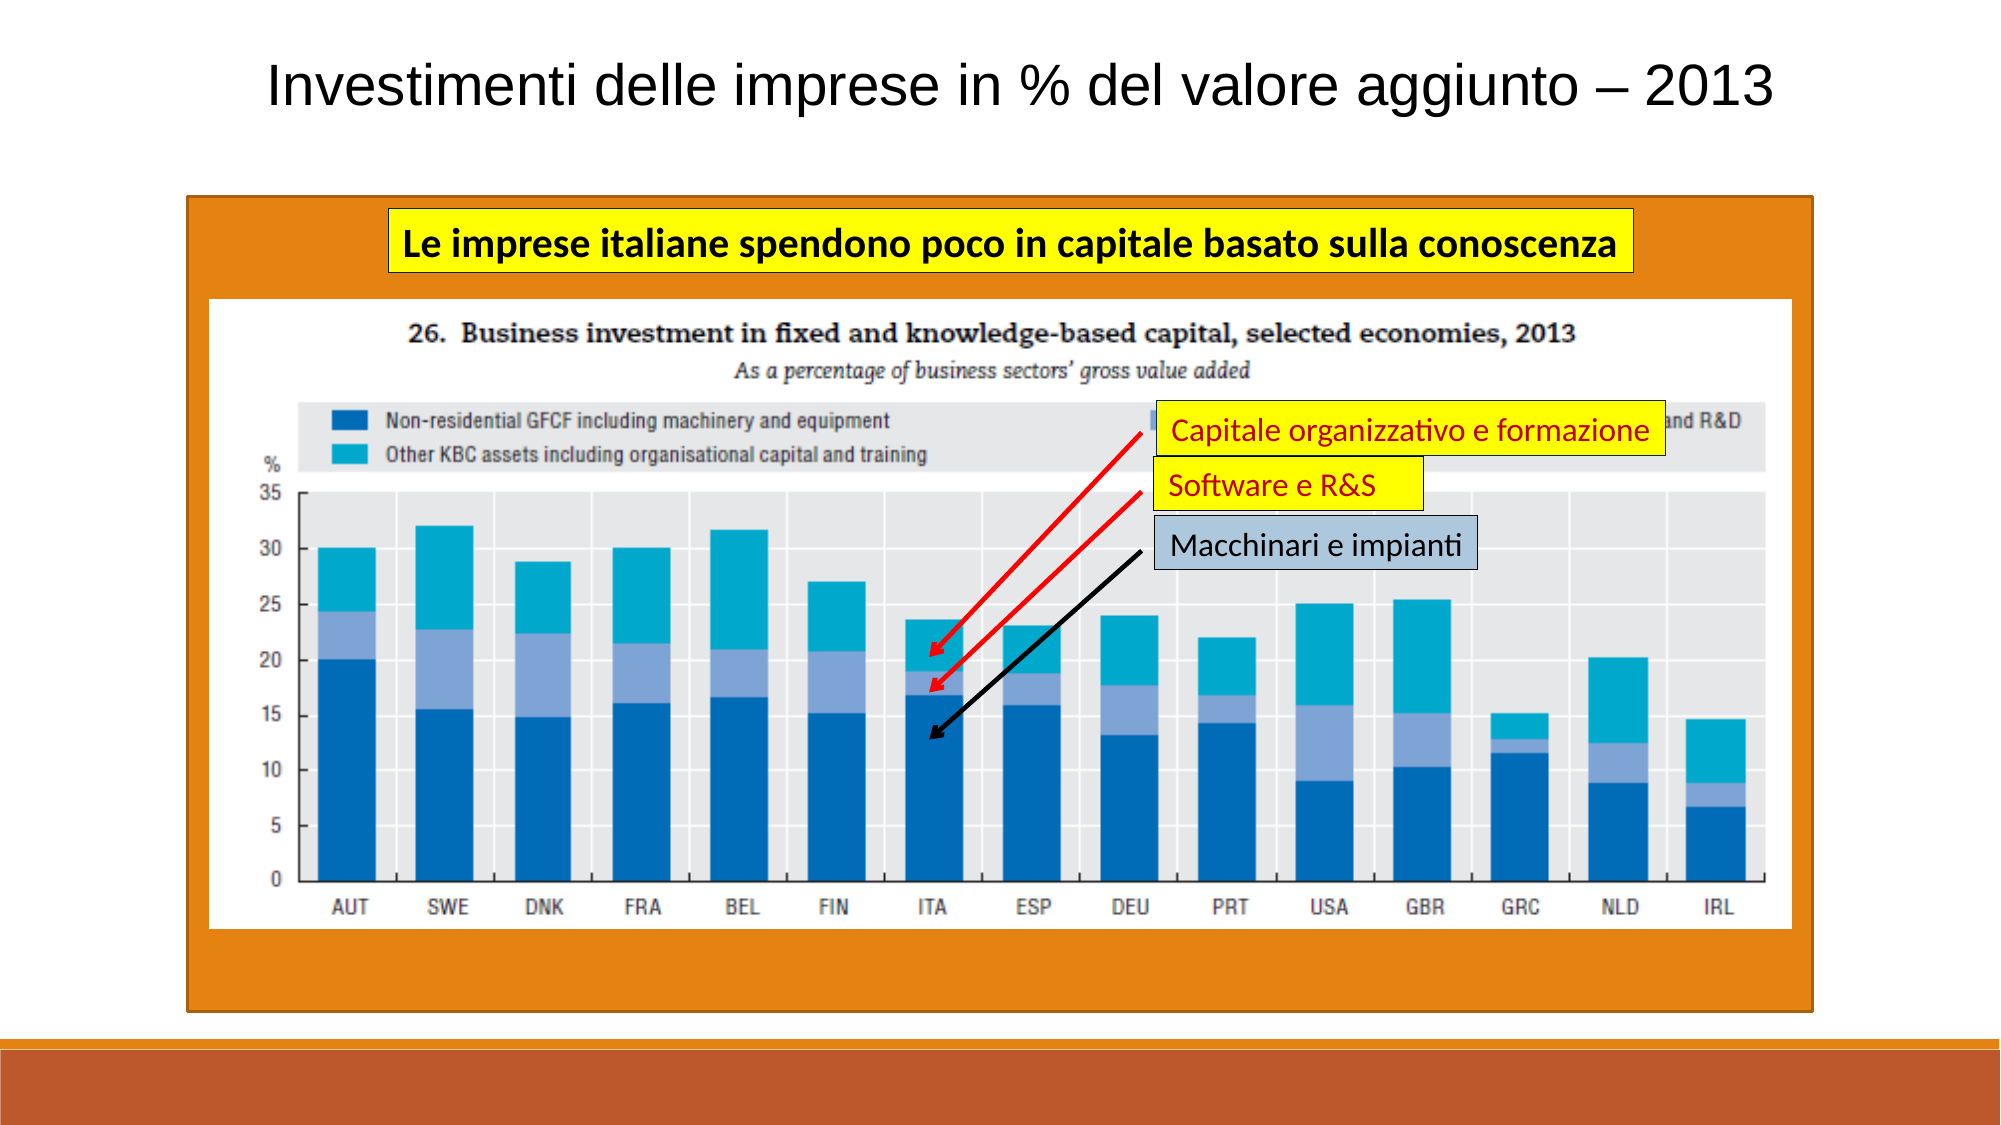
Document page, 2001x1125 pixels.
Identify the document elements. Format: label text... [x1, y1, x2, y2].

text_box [928, 491, 1143, 549]
picture [208, 299, 1792, 930]
text_box Le imprese italiane spendono poco in capitale basato sulla conoscenza [388, 208, 1634, 273]
text_box [186, 195, 1814, 1013]
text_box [928, 550, 1143, 741]
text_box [928, 432, 1143, 490]
text_box Investimenti delle imprese in % del valore aggiunto – 2013 [251, 39, 1793, 125]
